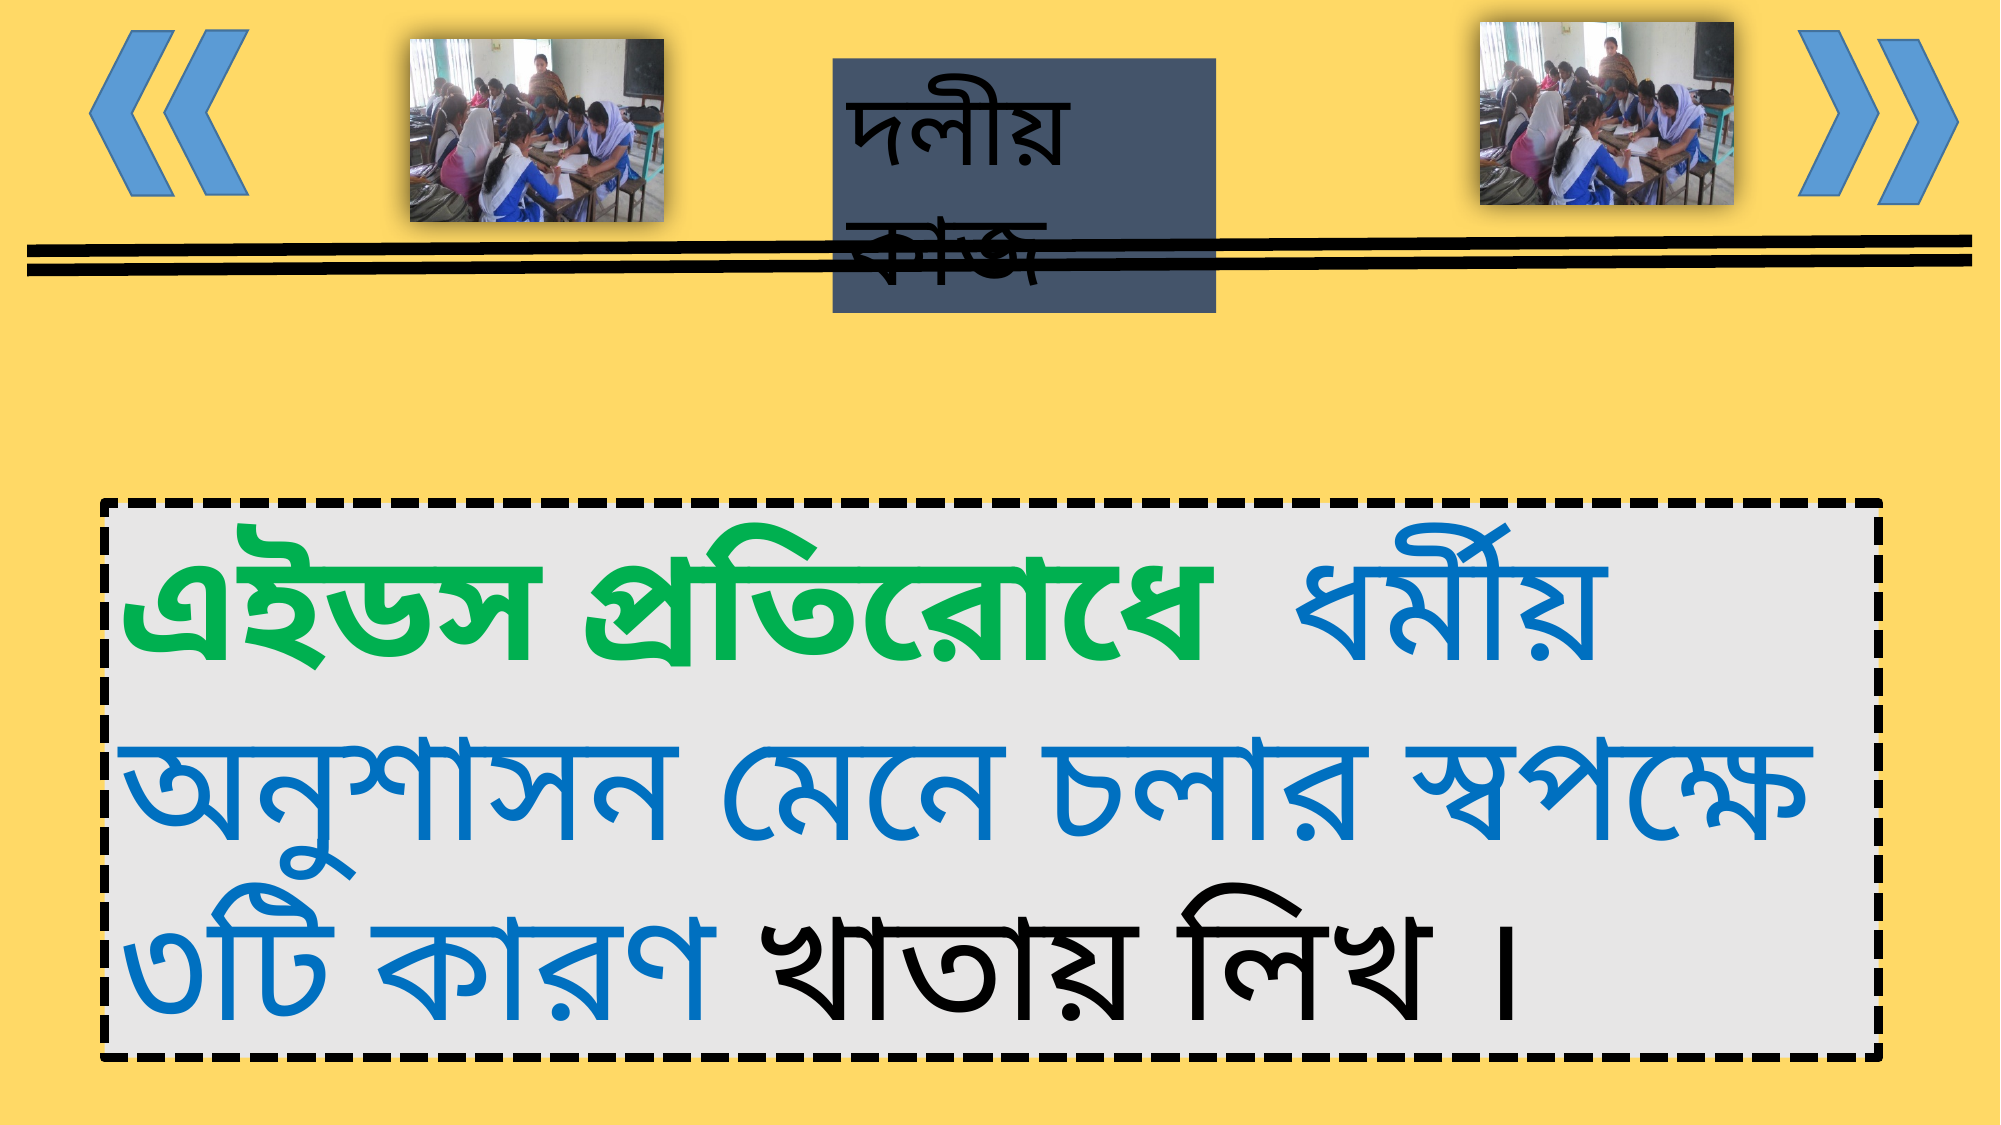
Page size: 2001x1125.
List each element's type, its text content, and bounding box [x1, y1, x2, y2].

picture [1480, 22, 1734, 205]
text_box [88, 30, 176, 197]
text_box [163, 29, 250, 196]
text_box দলীয় কাজ [832, 252, 1217, 259]
text_box [1797, 30, 1880, 197]
text_box এইডস প্রতিরোধে ধর্মীয় অনুশাসন মেনে চলার স্বপক্ষে ৩টি কারণ খাতায় লিখ । [104, 502, 1879, 1058]
text_box [1876, 38, 1960, 206]
text_box দলীয় কাজ [832, 271, 1217, 313]
picture [409, 39, 664, 222]
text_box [27, 260, 1973, 271]
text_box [27, 240, 1973, 251]
text_box দলীয় কাজ [832, 58, 1217, 240]
